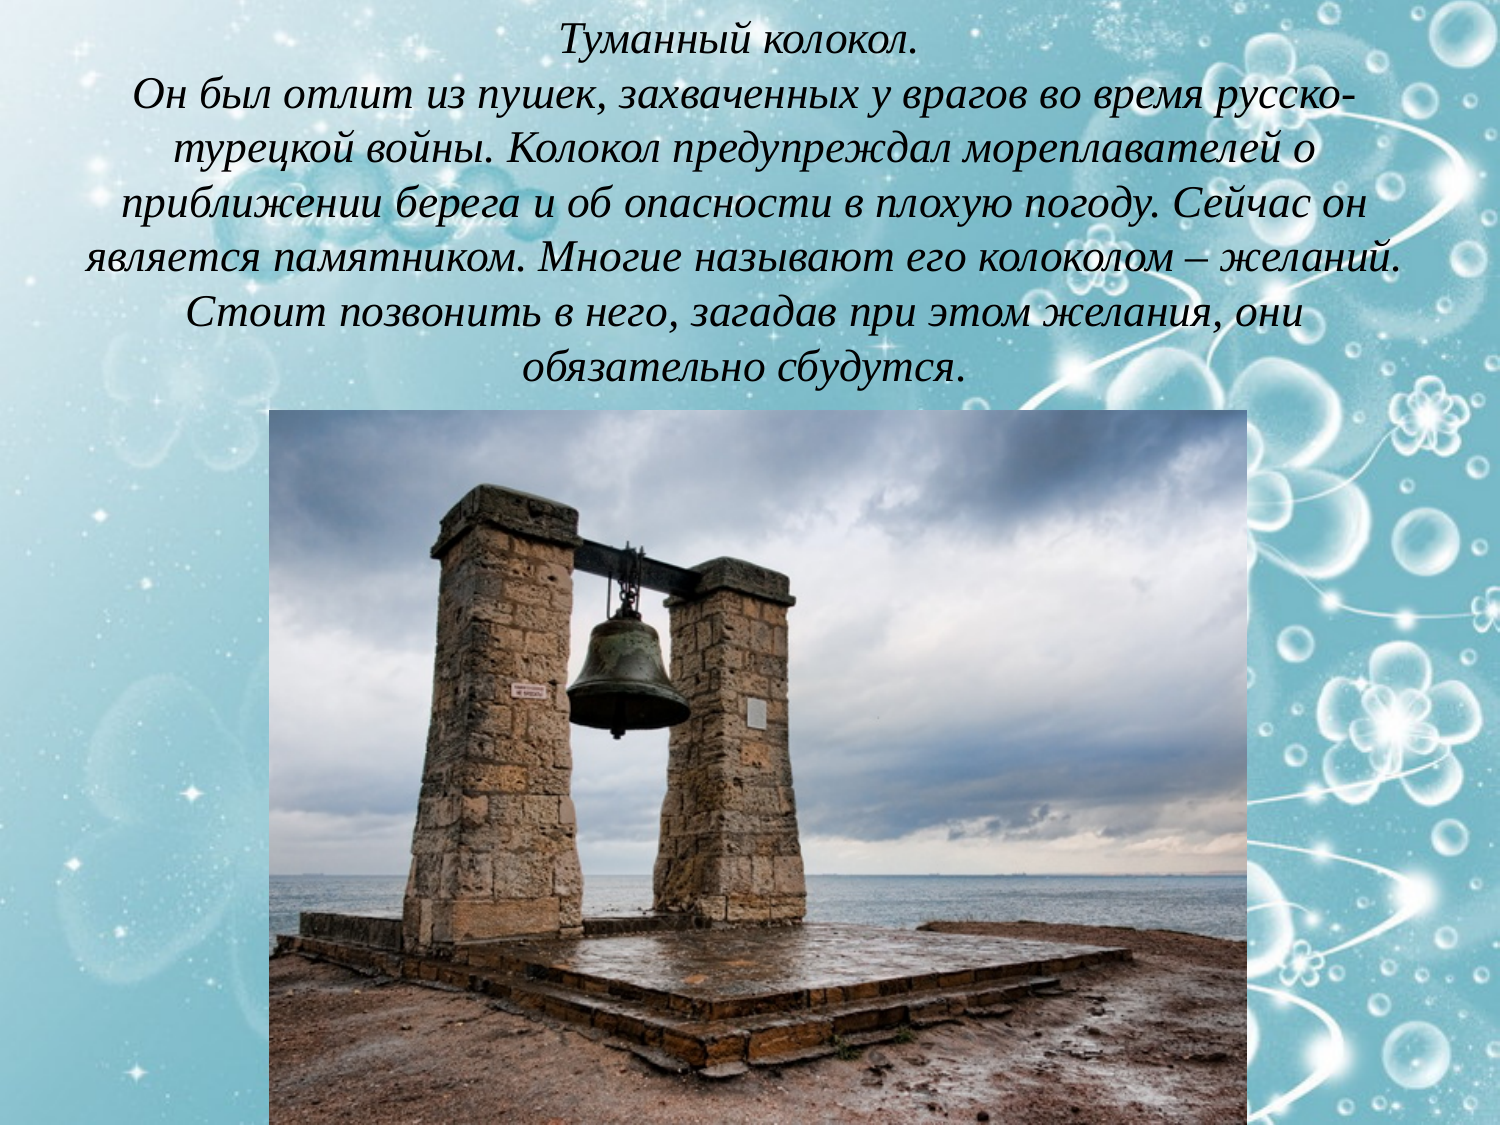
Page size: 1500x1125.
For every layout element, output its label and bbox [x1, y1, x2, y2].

list [0, 0, 1500, 1125]
picture [269, 409, 1247, 1125]
